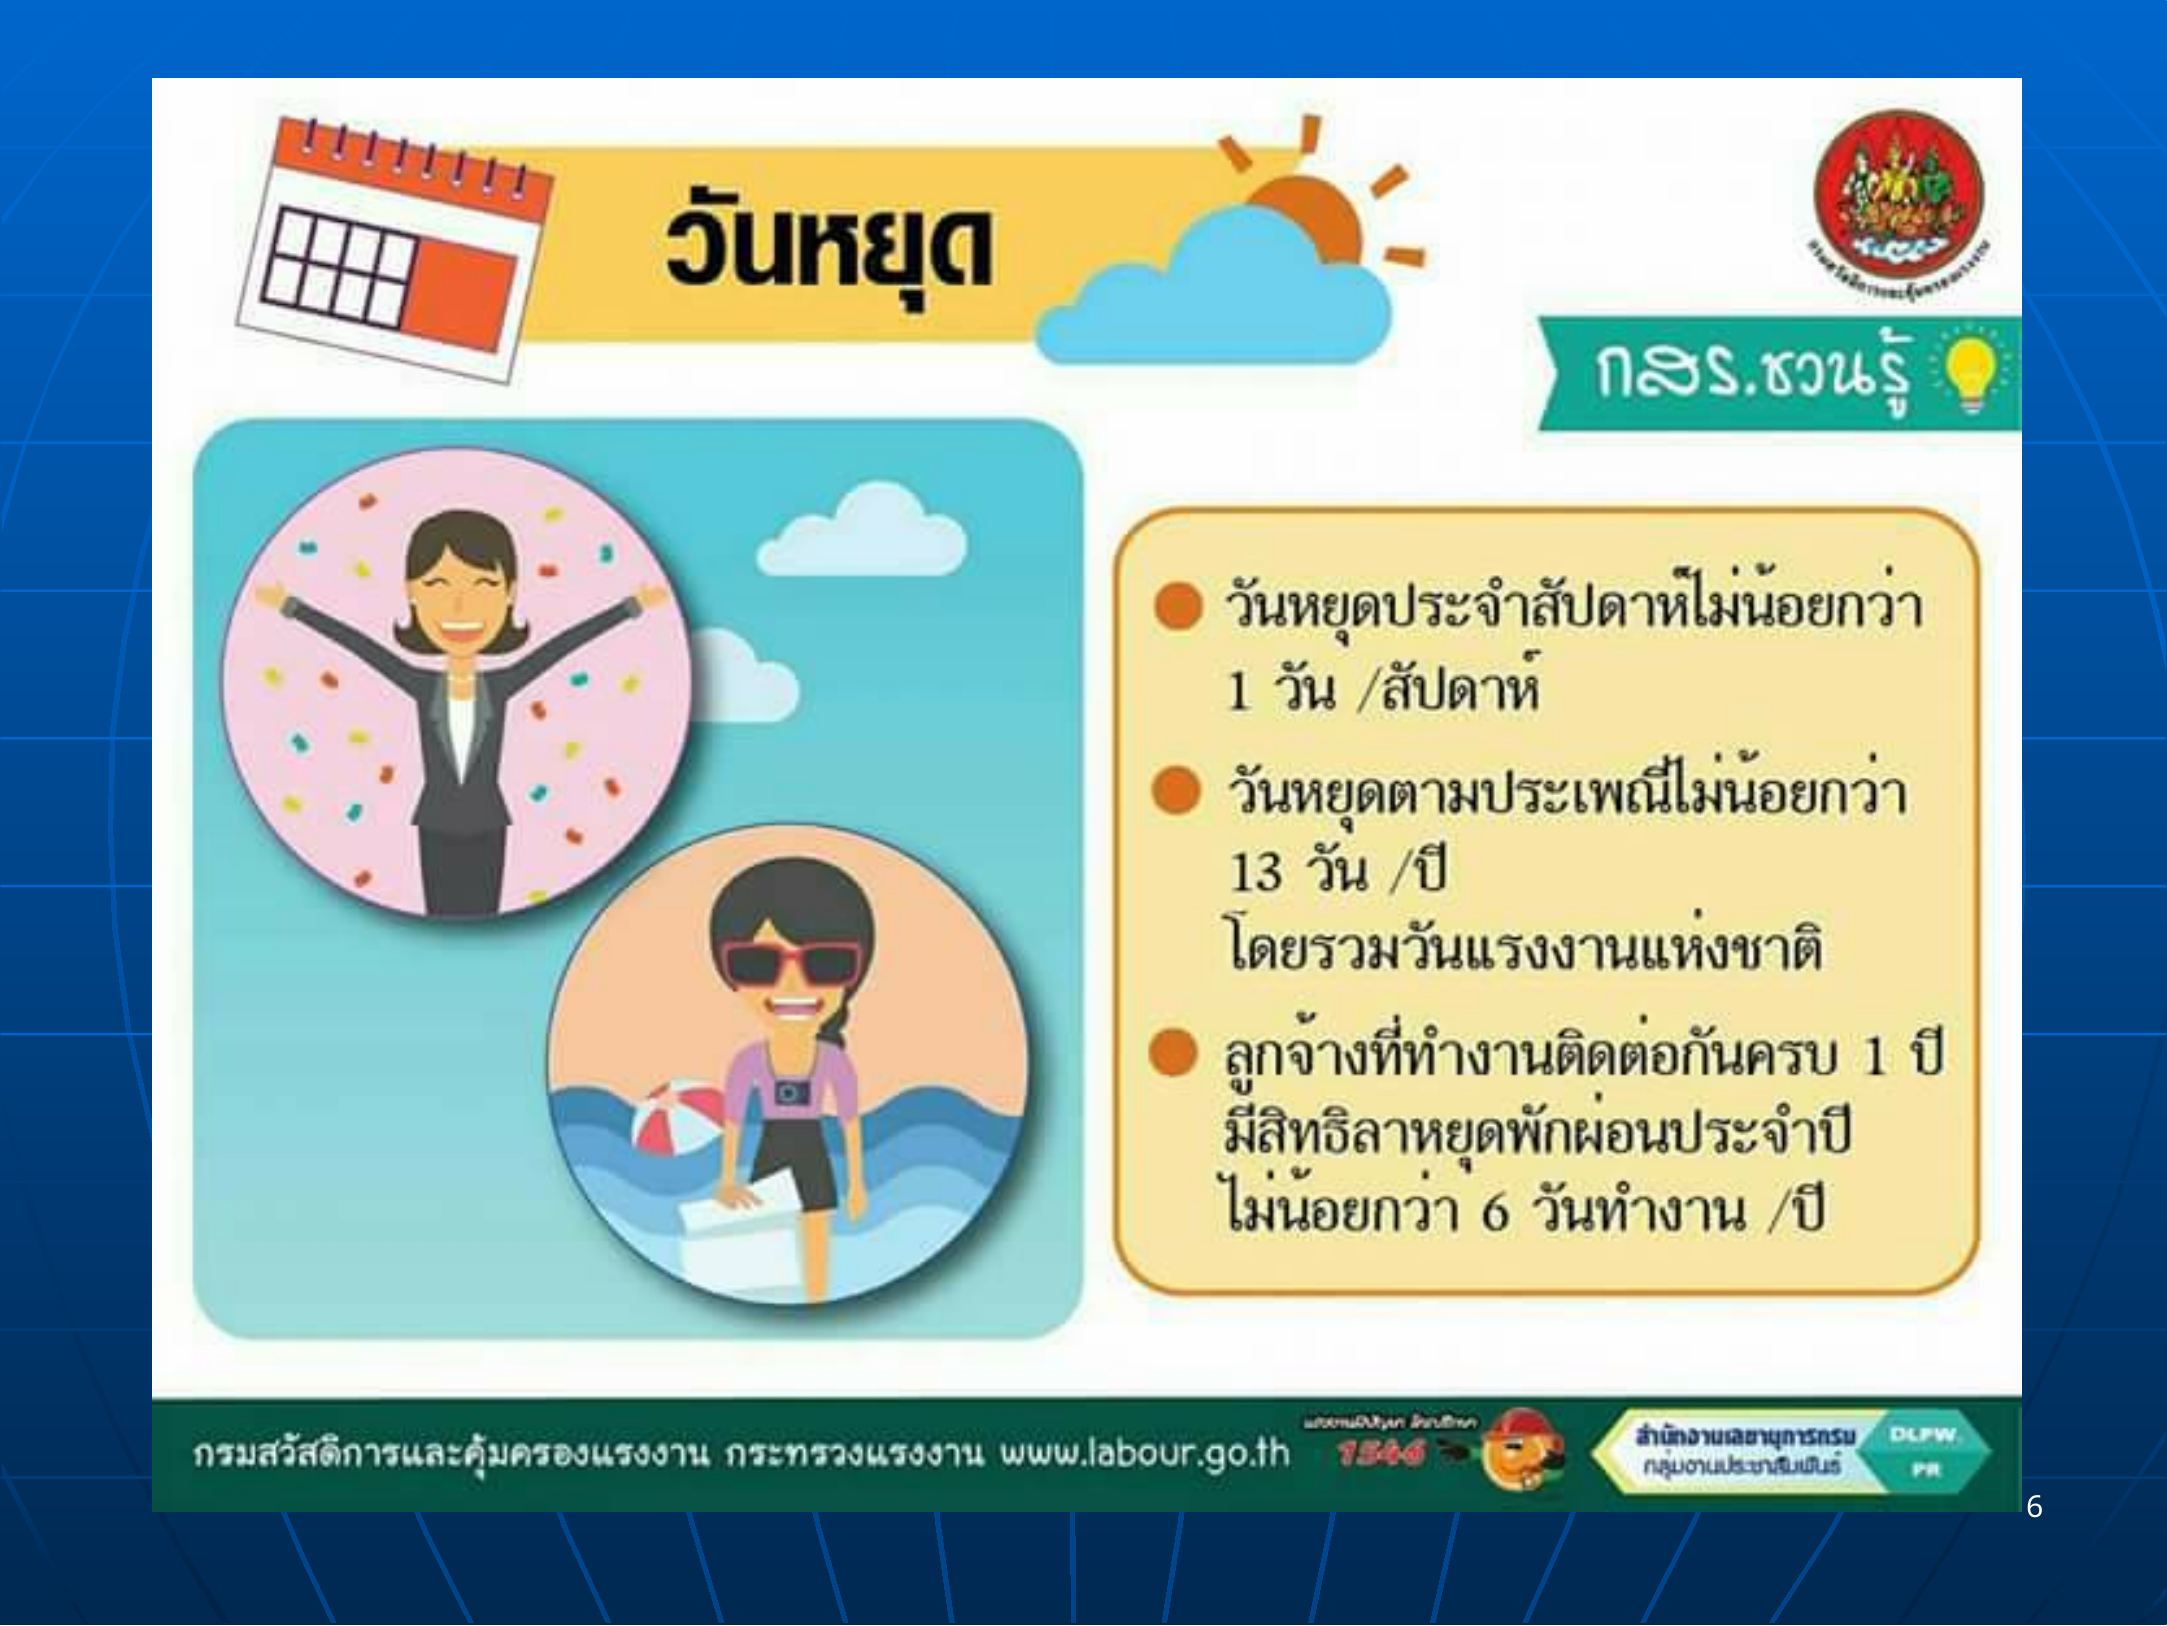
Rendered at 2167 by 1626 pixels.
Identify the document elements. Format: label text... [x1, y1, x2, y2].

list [152, 78, 2022, 1513]
slide_number 6 [1552, 1479, 2059, 1588]
